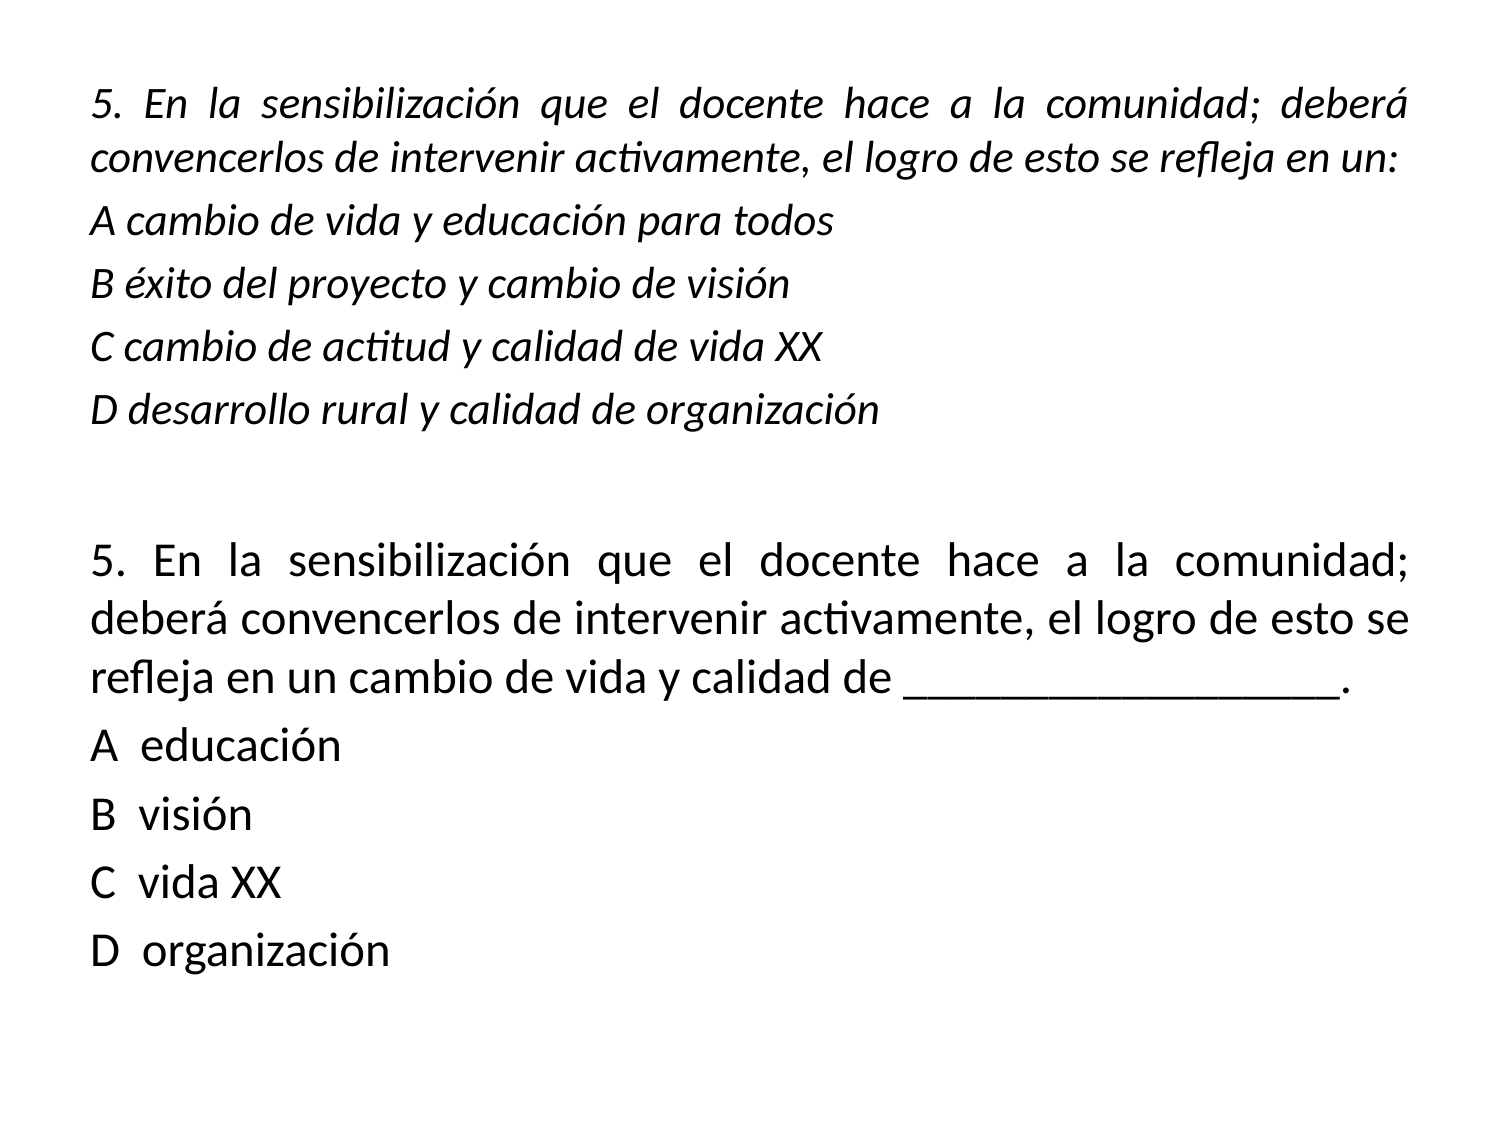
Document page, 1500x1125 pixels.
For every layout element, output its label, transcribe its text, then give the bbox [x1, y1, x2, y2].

list 5. En la sensibilización que el docente hace a la comunidad; deberá convencerlos de intervenir activamente, el logro de esto se refleja en un: A cambio de vida y educación para todos B éxito del proyecto y cambio de visión C cambio de actitud y calidad de vida XX D desarrollo rural y calidad de organización 5. En la sensibilización que el docente hace a la comunidad; deberá convencerlos de intervenir activamente, el logro de esto se refleja en un cambio de vida y calidad de __________________. A educación B visión C vida XX D organización [75, 66, 1425, 1005]
